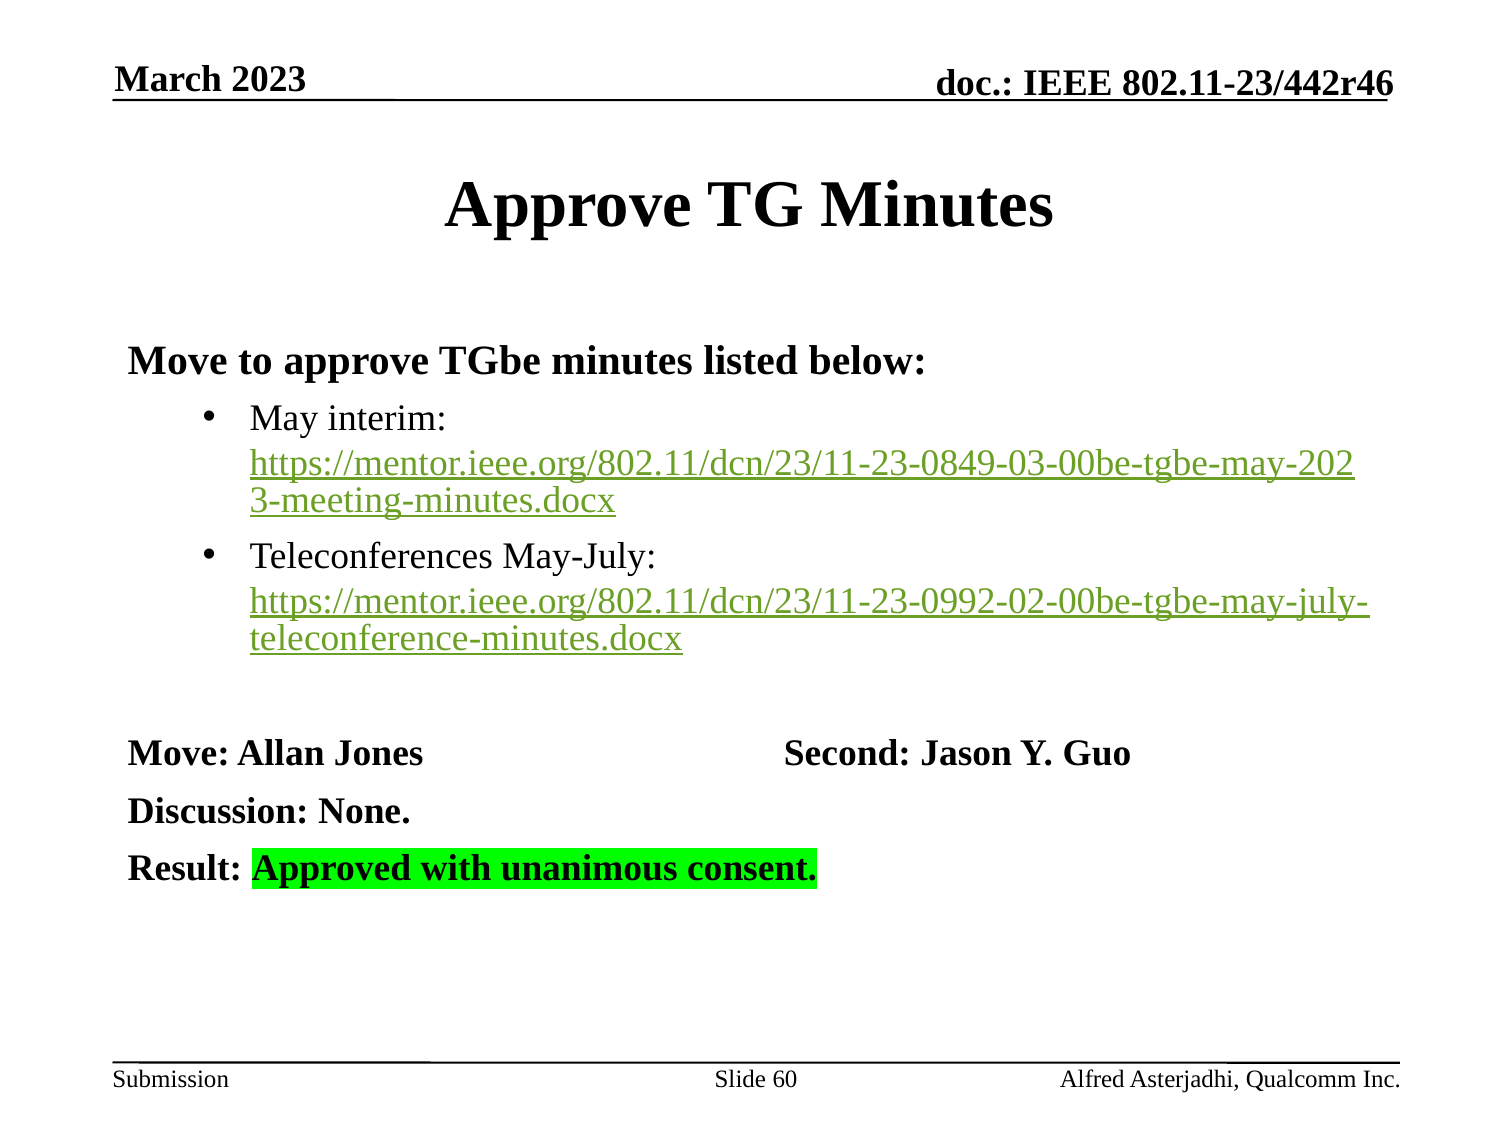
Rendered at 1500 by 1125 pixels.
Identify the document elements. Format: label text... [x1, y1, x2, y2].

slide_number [114, 54, 423, 100]
footer Alfred Asterjadhi, Qualcomm Inc. [878, 1061, 1402, 1093]
list Move to approve TGbe minutes listed below: May interim: https://mentor.ieee.org/802.11/dcn/23/11-23-0849-03-00be-tgbe-may-2023-meeting-minutes.docx Teleconferences May-July: https://mentor.ieee.org/802.11/dcn/23/11-23-0992-02-00be-tgbe-may-july-teleconference-minutes.docx Move: Allan Jones Second: Jason Y. Guo Discussion: None. Result: Approved with unanimous consent. [112, 324, 1388, 1051]
title Approve TG Minutes [112, 112, 1388, 288]
slide_number Slide 60 [712, 1061, 800, 1123]
